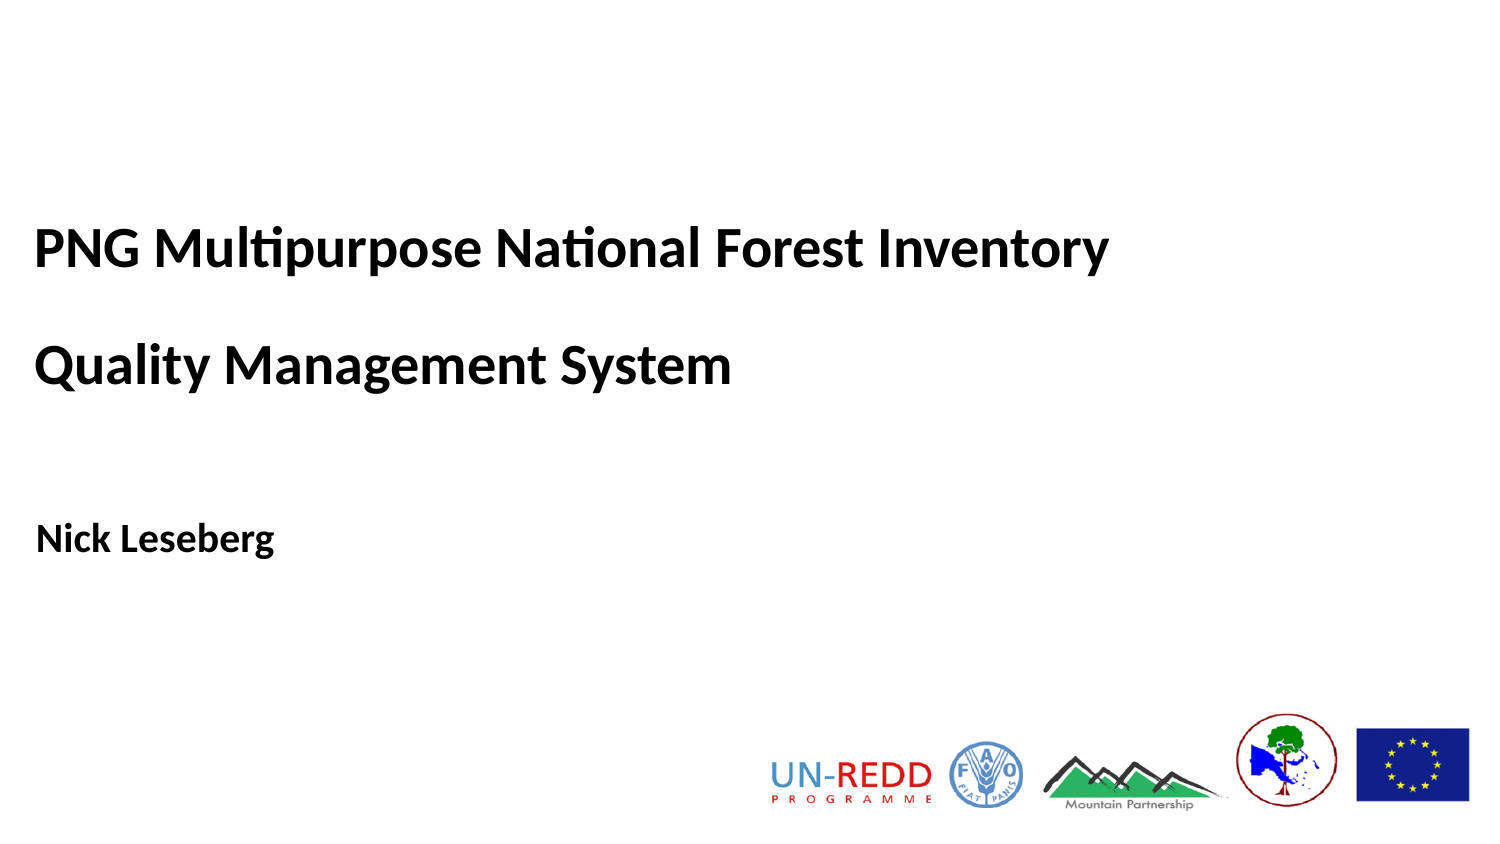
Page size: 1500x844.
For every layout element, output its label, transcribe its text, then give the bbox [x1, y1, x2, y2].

text_box Quality Management System [19, 290, 1236, 433]
title PNG Multipurpose National Forest Inventory [19, 173, 1236, 290]
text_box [771, 712, 1472, 811]
text_box Nick Leseberg [20, 465, 1238, 608]
